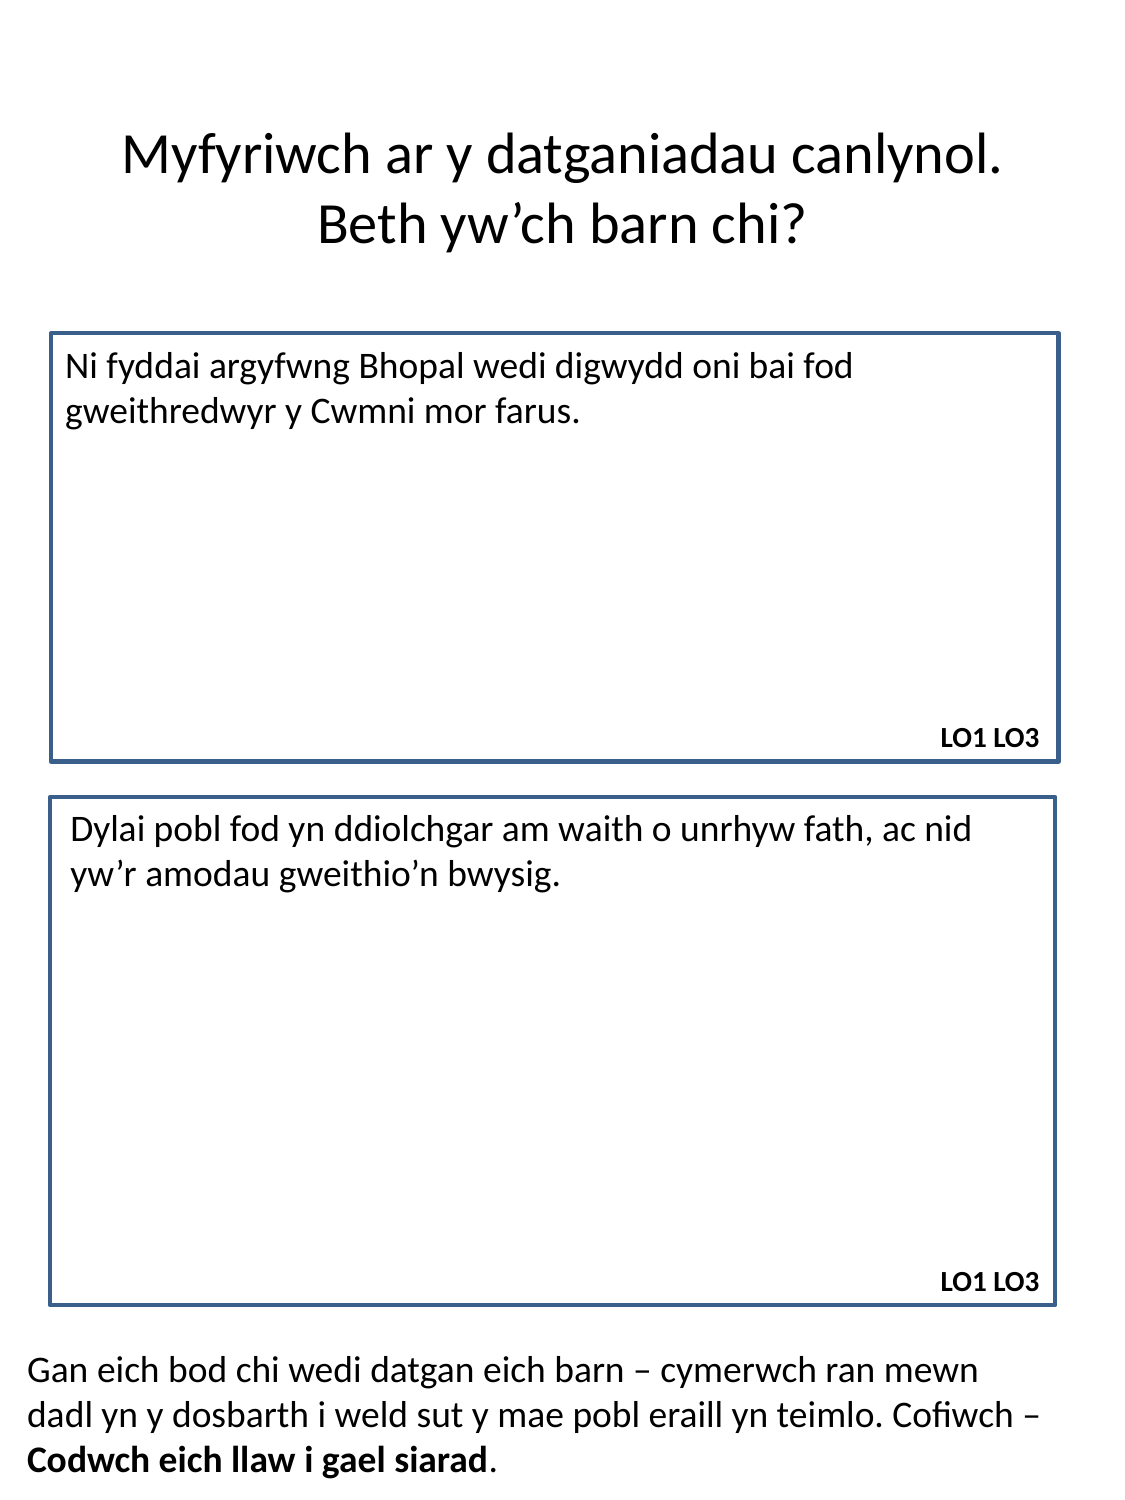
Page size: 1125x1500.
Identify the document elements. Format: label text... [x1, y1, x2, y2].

text_box [49, 331, 1061, 764]
text_box Ni fyddai argyfwng Bhopal wedi digwydd oni bai fod gweithredwyr y Cwmni mor farus. [50, 333, 878, 753]
text_box LO1 LO3 [925, 711, 1055, 761]
text_box Dylai pobl fod yn ddiolchgar am waith o unrhyw fath, ac nid yw’r amodau gweithio’n bwysig. [55, 797, 989, 902]
title Myfyriwch ar y datganiadau canlynol. Beth yw’ch barn chi? [56, 59, 1069, 311]
text_box [48, 795, 1057, 1307]
text_box LO1 LO3 [925, 1254, 1055, 1305]
text_box Gan eich bod chi wedi datgan eich barn – cymerwch ran mewn dadl yn y dosbarth i weld sut y mae pobl eraill yn teimlo. Cofiwch – Codwch eich llaw i gael siarad. [12, 1337, 1066, 1488]
